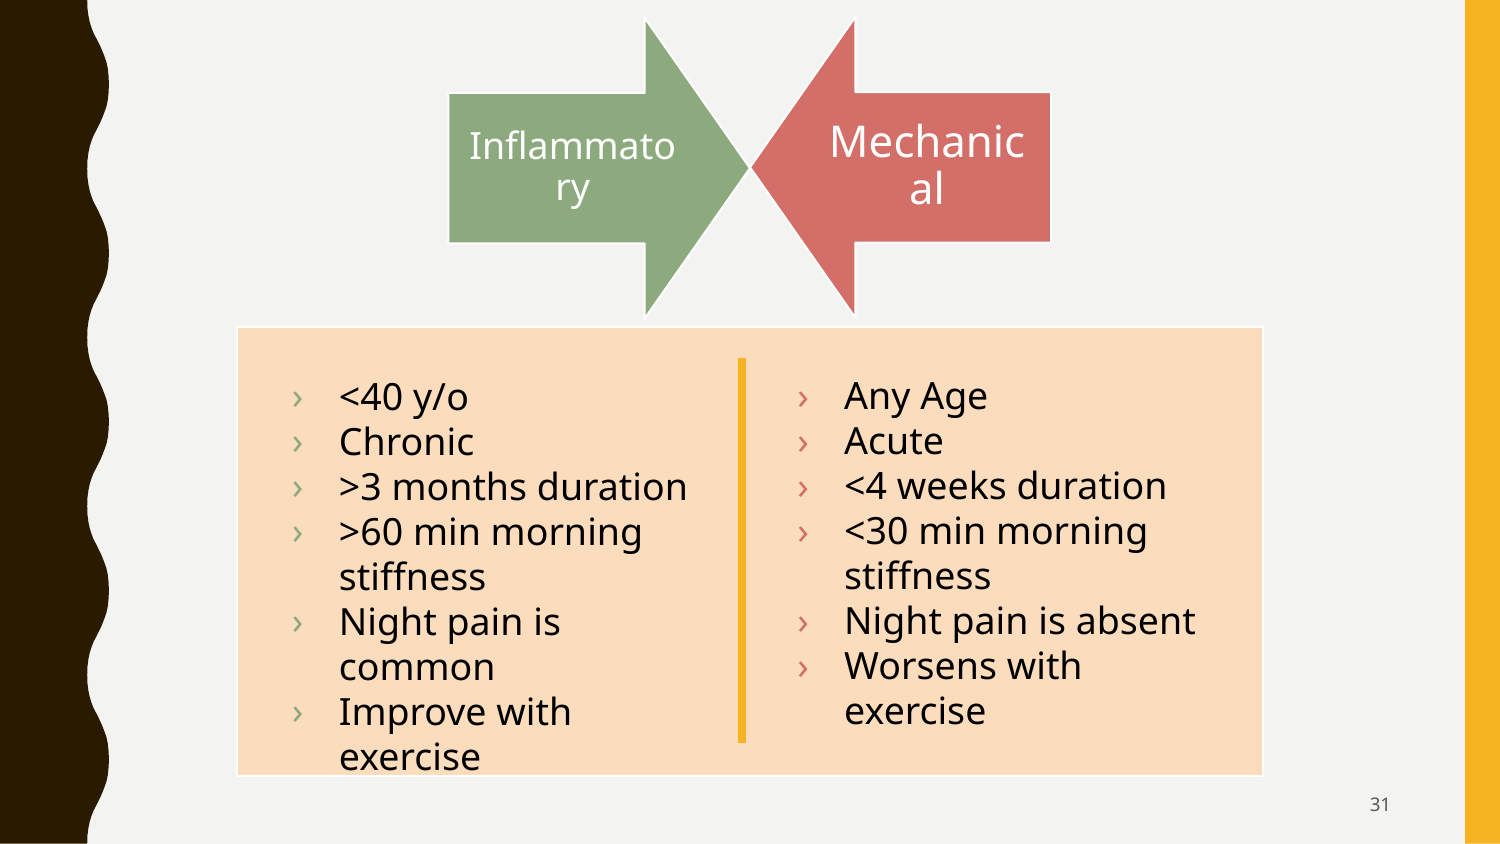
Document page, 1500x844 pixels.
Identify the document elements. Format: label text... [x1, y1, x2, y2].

text_box <40 y/o Chronic >3 months duration >60 min morning stiffness Night pain is common Improve with exercise [277, 365, 713, 785]
text_box [236, 326, 1264, 777]
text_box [236, 16, 1263, 319]
slide_number 31 [1059, 784, 1407, 827]
text_box Any Age Acute <4 weeks duration <30 min morning stiffness Night pain is absent Worsens with exercise [782, 364, 1223, 740]
